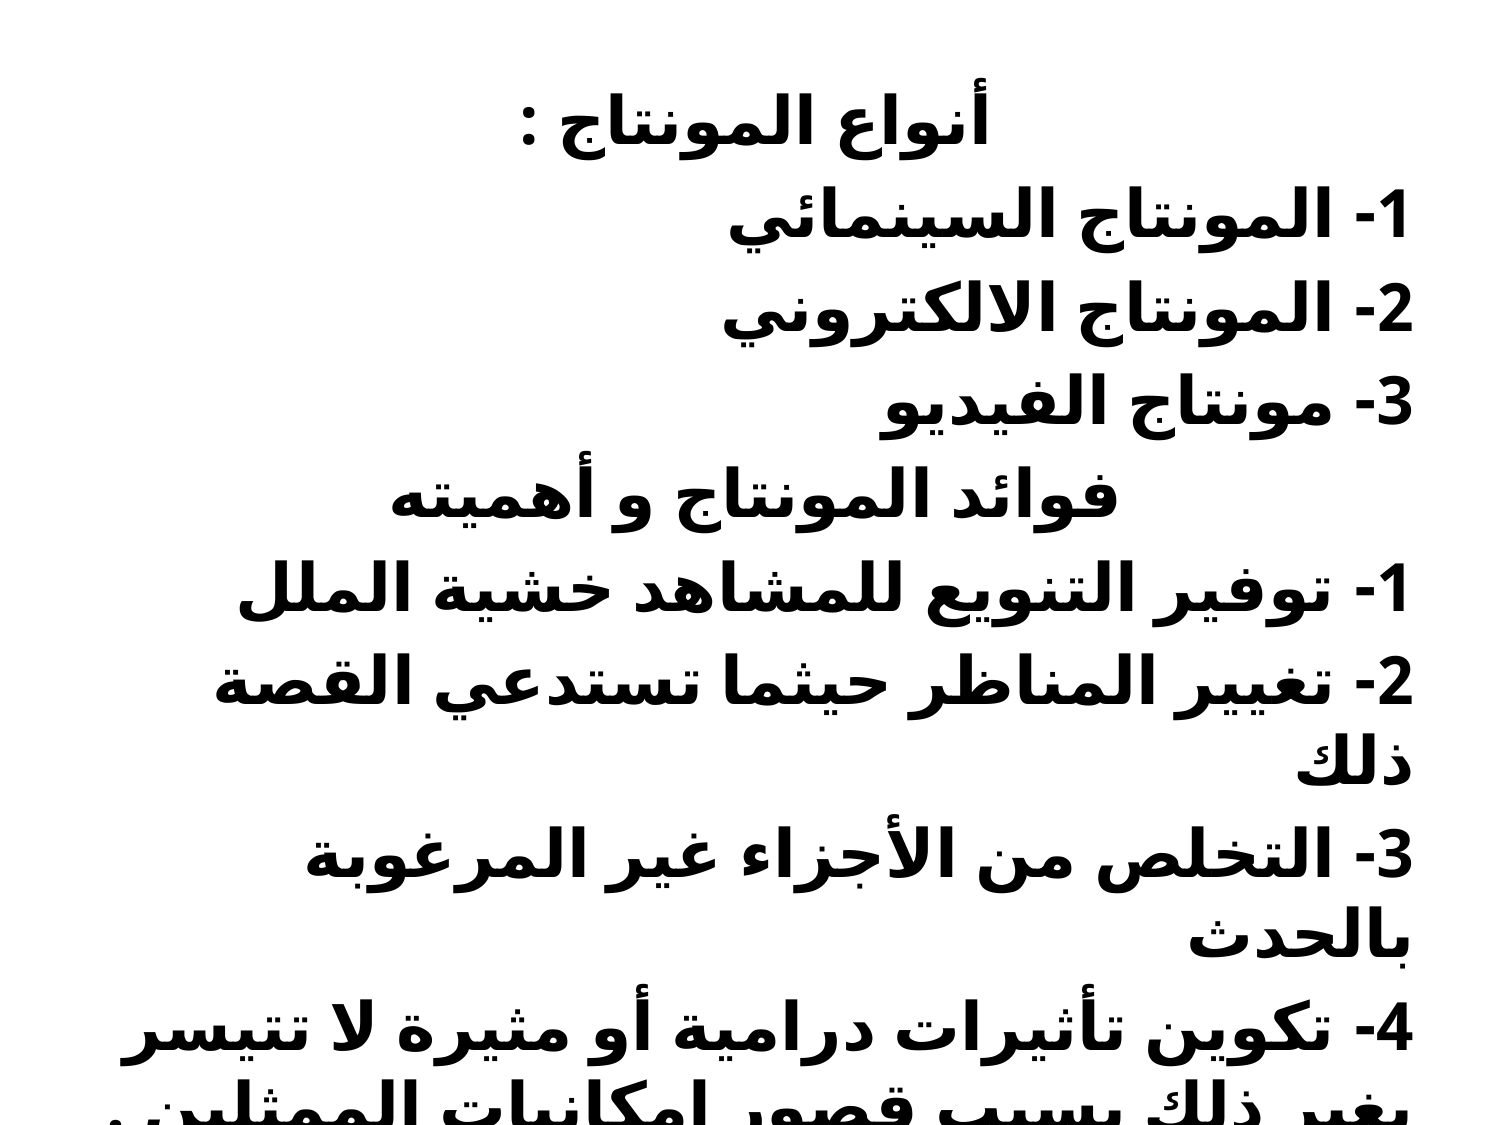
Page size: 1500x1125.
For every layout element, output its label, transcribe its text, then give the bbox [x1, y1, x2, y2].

subtitle أنواع المونتاج : 1- المونتاج السينمائي 2- المونتاج الالكتروني 3- مونتاج الفيديو فوائد المونتاج و أهميته 1- توفير التنويع للمشاهد خشية الملل 2- تغيير المناظر حيثما تستدعي القصة ذلك 3- التخلص من الأجزاء غير المرغوبة بالحدث 4- تكوين تأثيرات درامية أو مثيرة لا تتيسر بغير ذلك بسبب قصور إمكانيات الممثلين . [82, 70, 1430, 1067]
